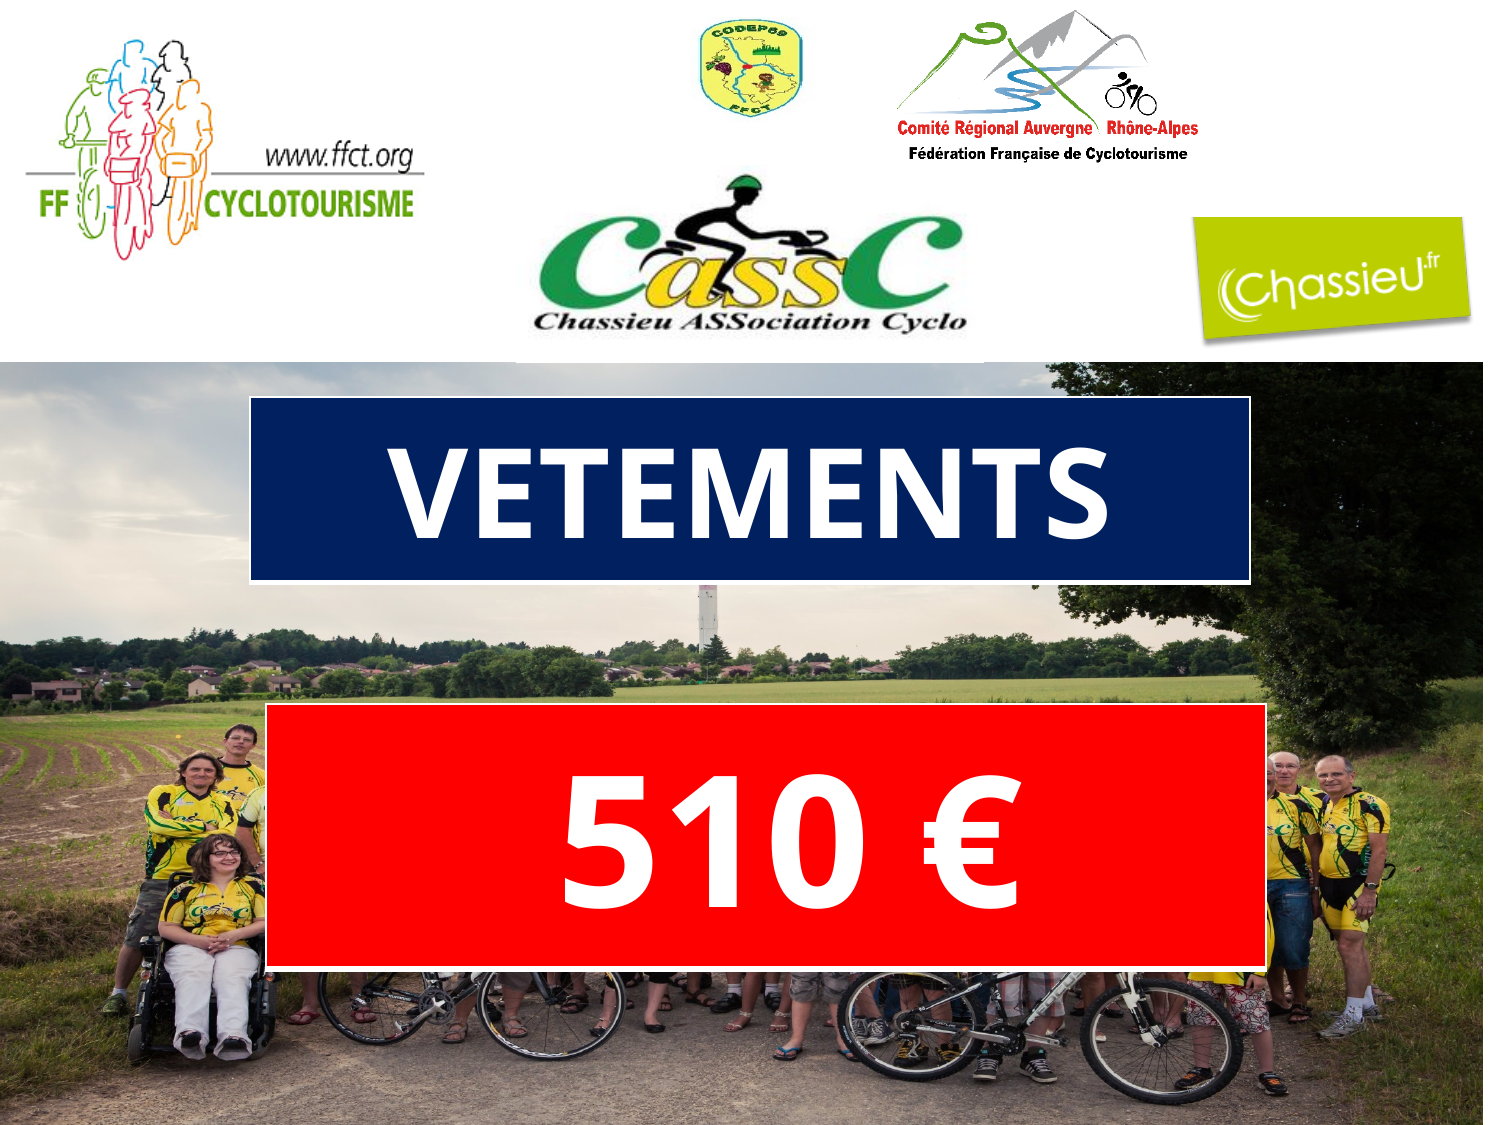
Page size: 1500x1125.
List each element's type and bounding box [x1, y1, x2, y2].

picture [7, 17, 440, 301]
picture [1189, 217, 1475, 349]
text_box [690, 17, 857, 166]
picture [0, 10, 1483, 1125]
